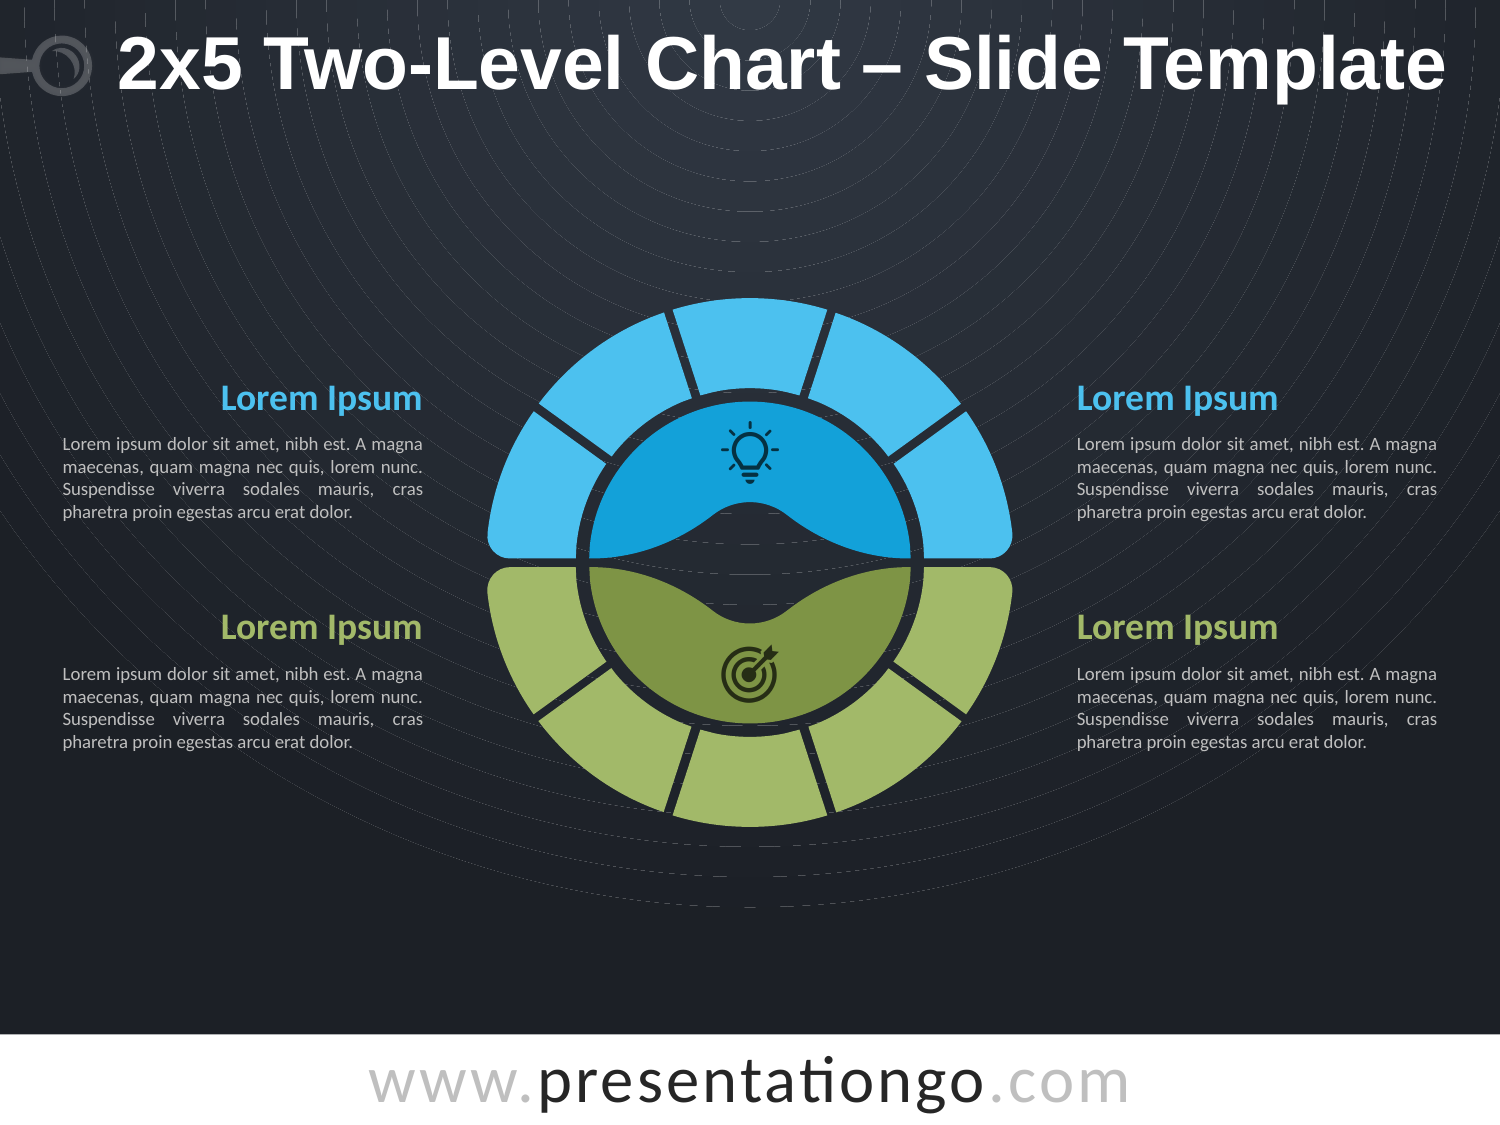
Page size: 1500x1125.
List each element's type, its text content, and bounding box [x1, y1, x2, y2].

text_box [62, 594, 423, 761]
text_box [1076, 364, 1437, 531]
text_box [893, 567, 1013, 715]
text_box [62, 364, 423, 531]
title 2x5 Two-Level Chart – Slide Template [103, 17, 1500, 139]
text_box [1076, 594, 1437, 761]
text_box [672, 298, 828, 396]
text_box [807, 312, 961, 457]
text_box [589, 401, 911, 559]
text_box [672, 729, 828, 827]
text_box [538, 312, 692, 457]
picture [715, 418, 785, 488]
text_box [808, 668, 962, 813]
picture [715, 638, 785, 709]
text_box [893, 411, 1013, 559]
text_box [487, 411, 607, 559]
text_box [487, 567, 607, 715]
text_box [589, 567, 911, 724]
text_box [538, 668, 692, 813]
